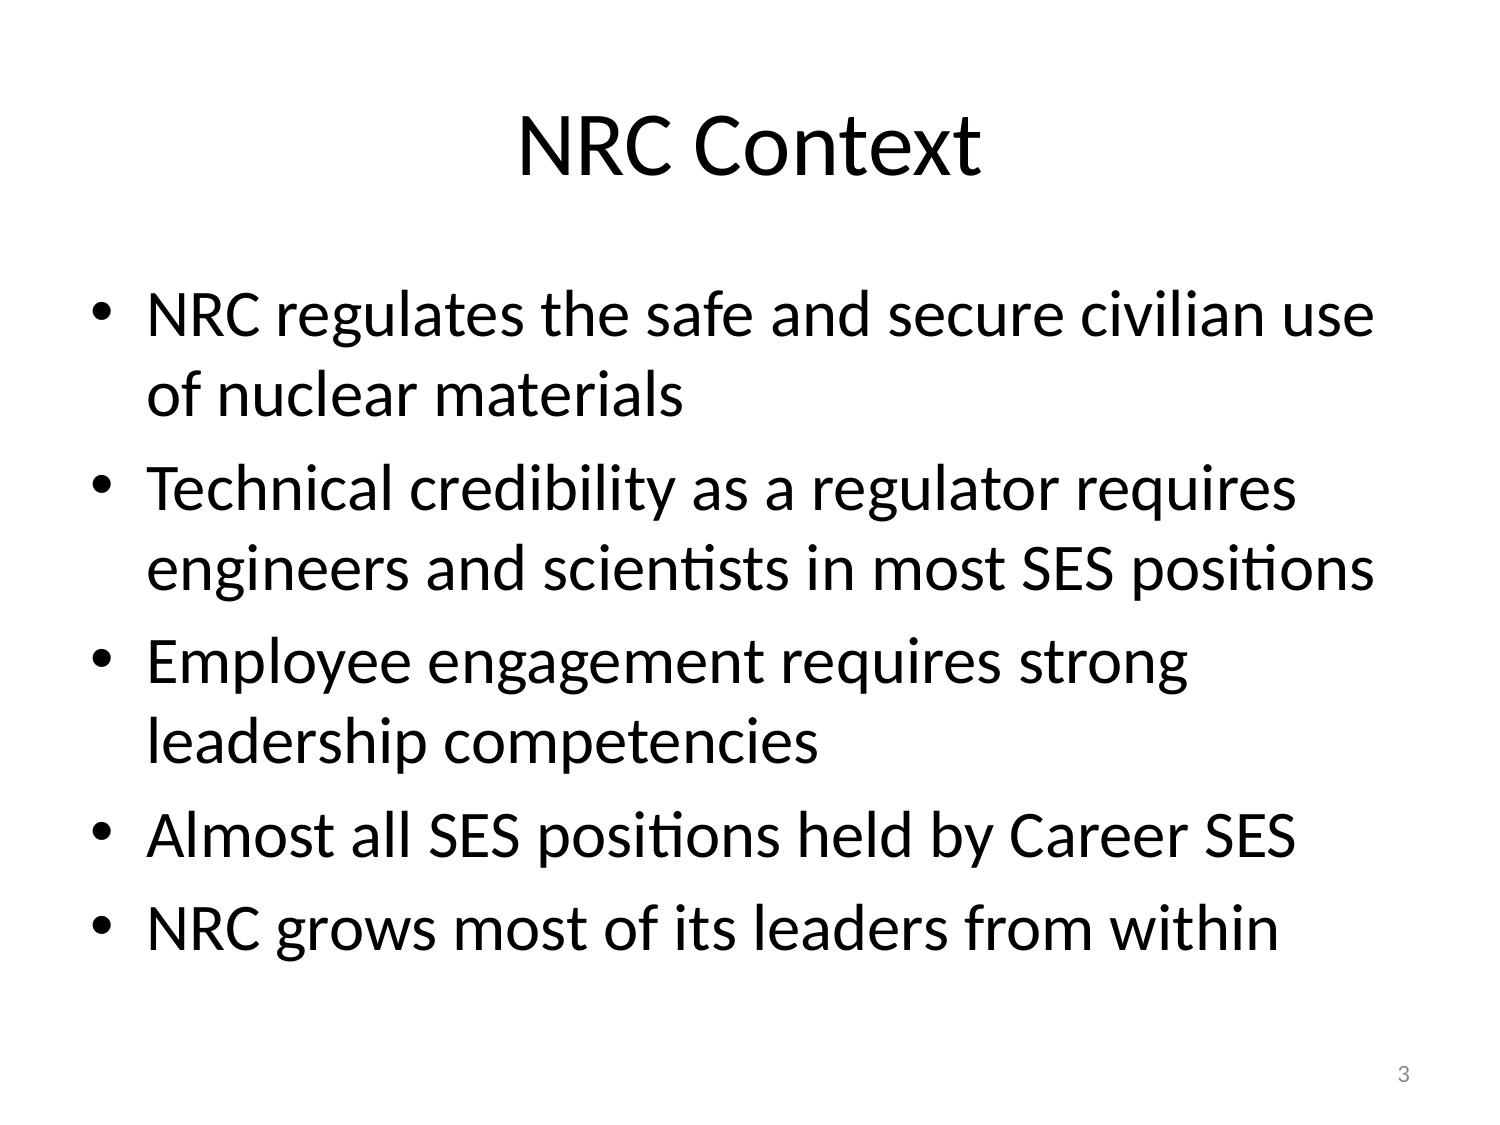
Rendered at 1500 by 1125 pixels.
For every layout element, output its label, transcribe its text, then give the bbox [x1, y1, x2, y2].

title NRC Context [75, 45, 1425, 233]
slide_number 2 [1074, 1042, 1425, 1103]
list NRC regulates the safe and secure civilian use of nuclear materials Technical credibility as a regulator requires engineers and scientists in most SES positions Employee engagement requires strong leadership competencies Almost all SES positions held by Career SES NRC grows most of its leaders from within [75, 262, 1425, 1005]
